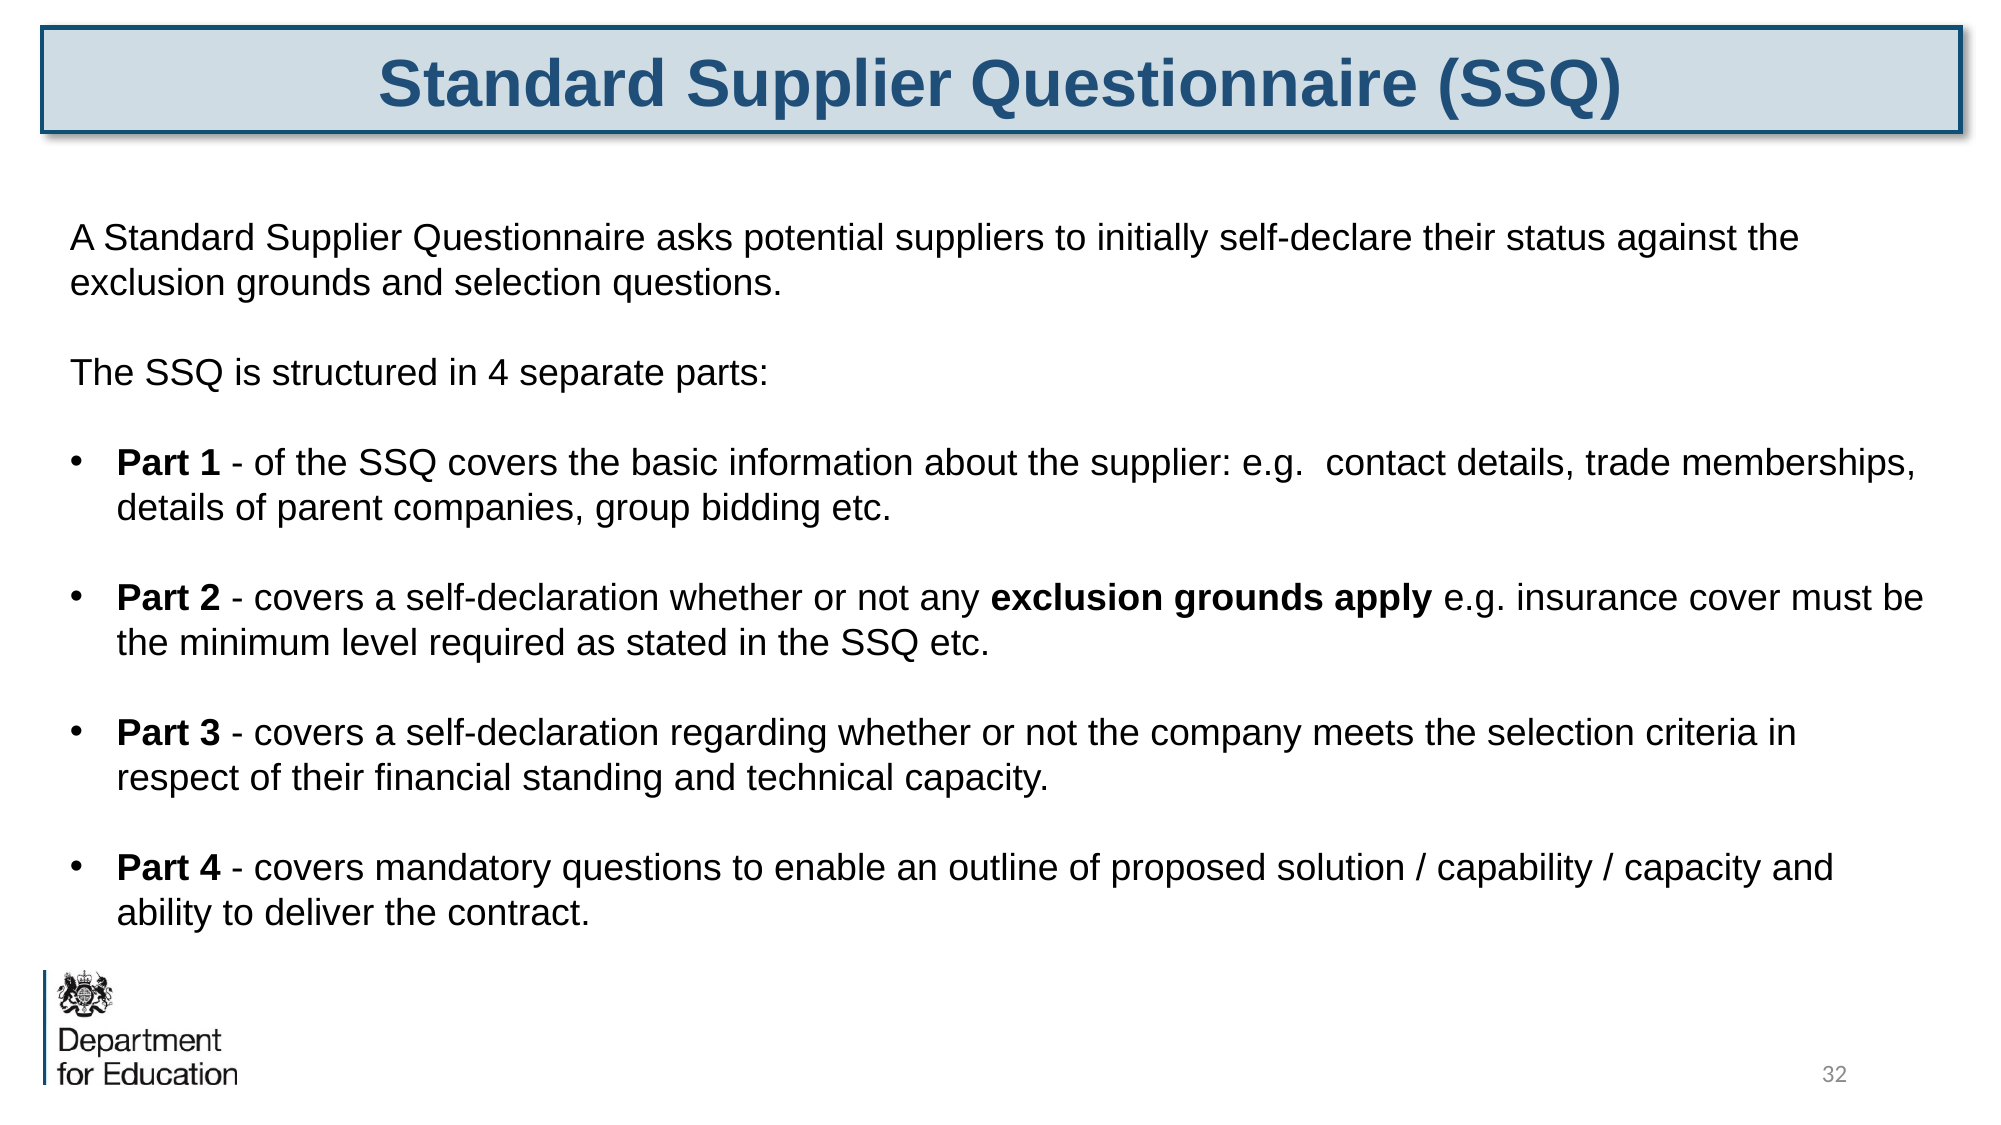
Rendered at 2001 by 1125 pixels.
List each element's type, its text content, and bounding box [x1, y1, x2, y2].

text_box Standard Supplier Questionnaire (SSQ) [41, 26, 1962, 133]
text_box A Standard Supplier Questionnaire asks potential suppliers to initially self-declare their status against the exclusion grounds and selection questions. The SSQ is structured in 4 separate parts: Part 1 - of the SSQ covers the basic information about the supplier: e.g. contact details, trade memberships, details of parent companies, group bidding etc. Part 2 - covers a self-declaration whether or not any exclusion grounds apply e.g. insurance cover must be the minimum level required as stated in the SSQ etc. Part 3 - covers a self-declaration regarding whether or not the company meets the selection criteria in respect of their financial standing and technical capacity. Part 4 - covers mandatory questions to enable an outline of proposed solution / capability / capacity and ability to deliver the contract. [55, 205, 1945, 941]
picture [43, 970, 237, 1085]
slide_number 32 [1412, 1042, 1863, 1103]
